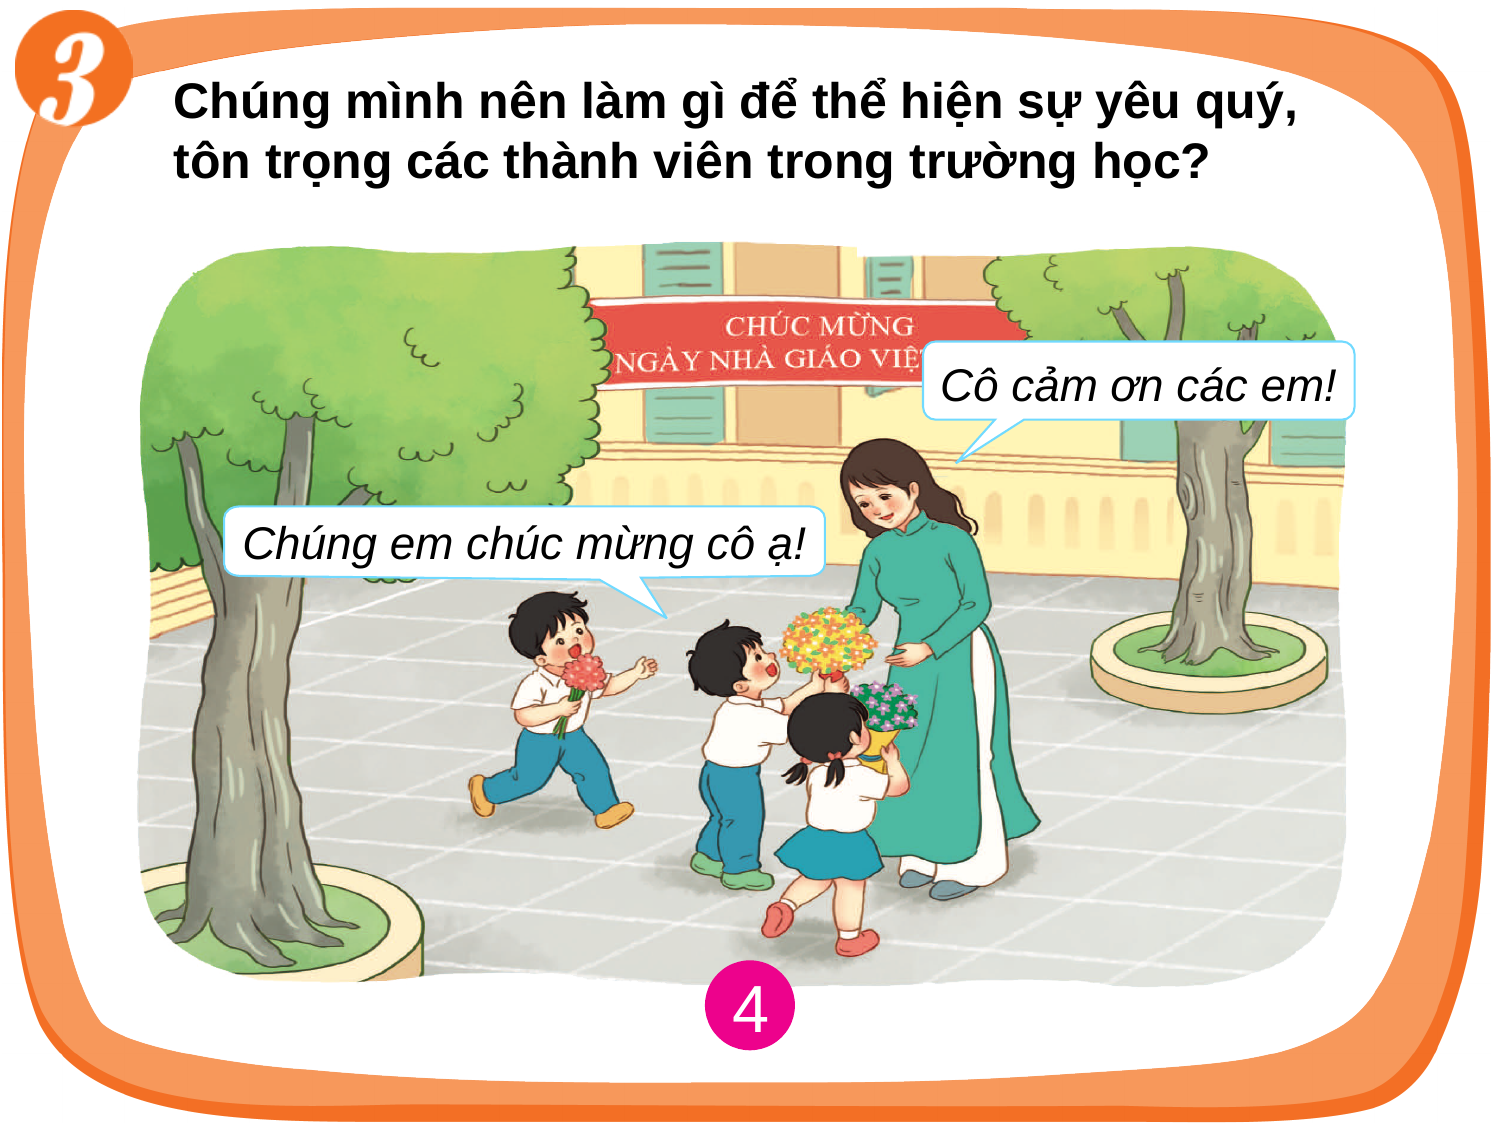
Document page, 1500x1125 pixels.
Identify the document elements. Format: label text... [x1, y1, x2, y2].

text_box Chúng mình nên làm gì để thể hiện sự yêu quý, tôn trọng các thành viên trong trường học? [158, 61, 1409, 196]
picture [0, 1, 1500, 1124]
text_box 4 [703, 995, 796, 1052]
